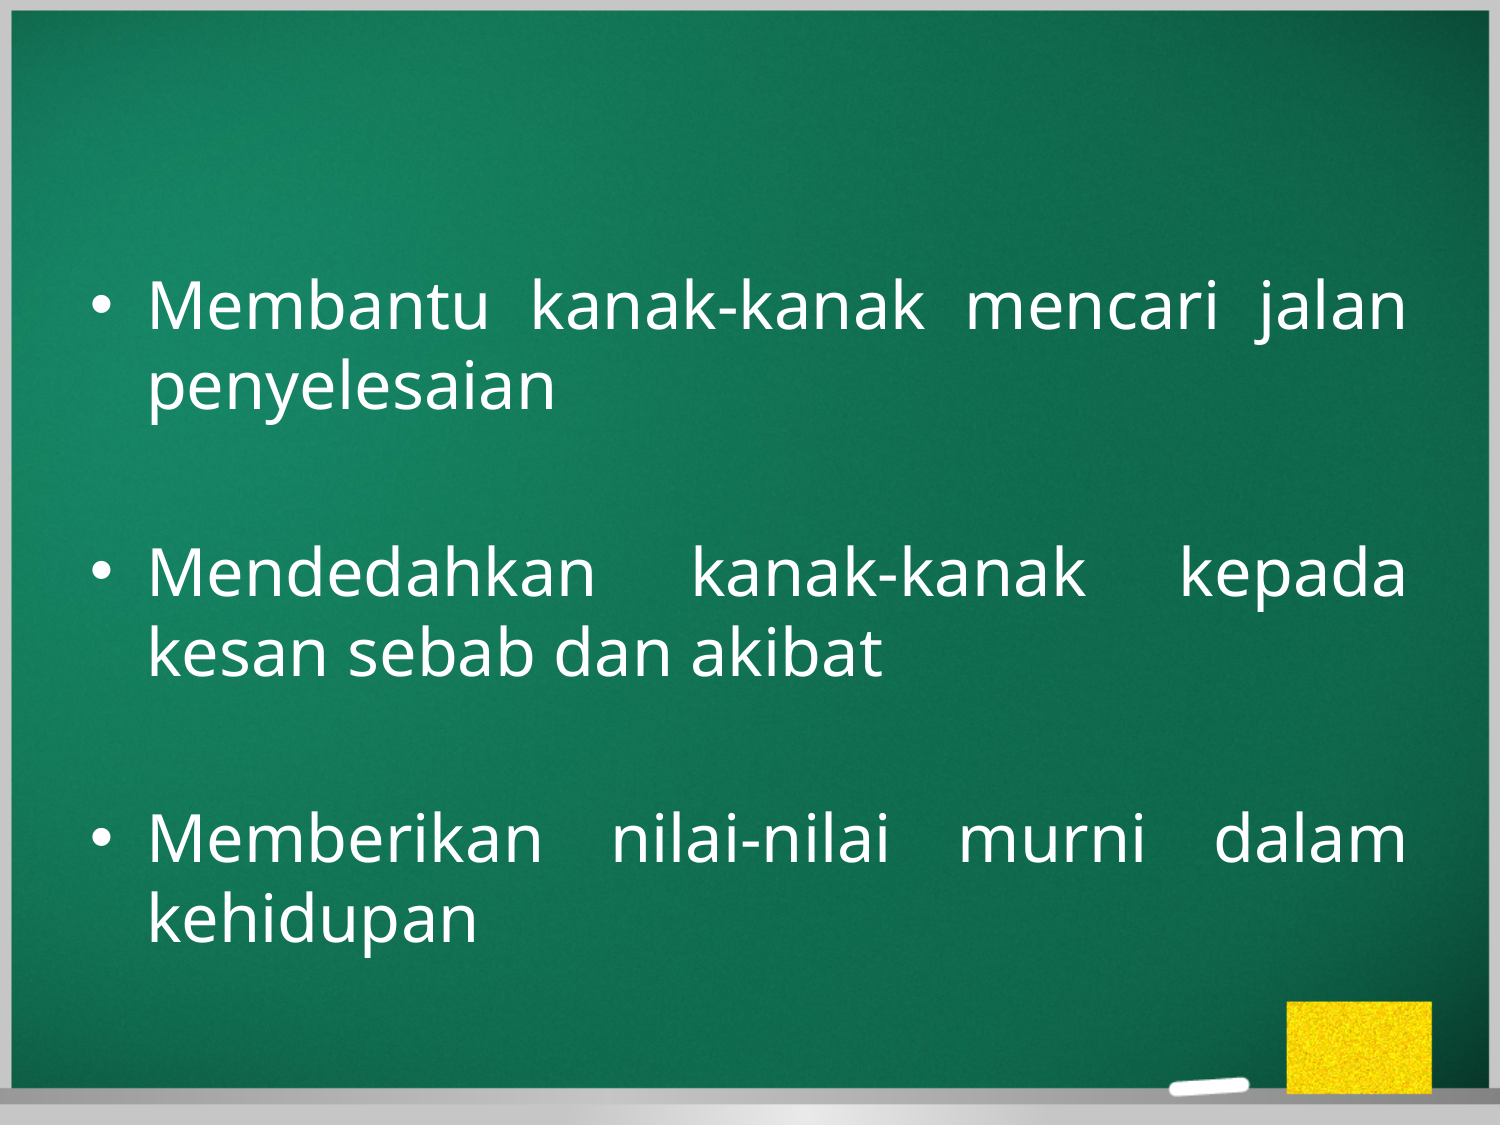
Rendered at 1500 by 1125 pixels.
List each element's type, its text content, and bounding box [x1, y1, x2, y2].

picture [0, 0, 1500, 1125]
list Membantu kanak-kanak mencari jalan penyelesaian Mendedahkan kanak-kanak kepada kesan sebab dan akibat Memberikan nilai-nilai murni dalam kehidupan [74, 255, 1426, 1006]
